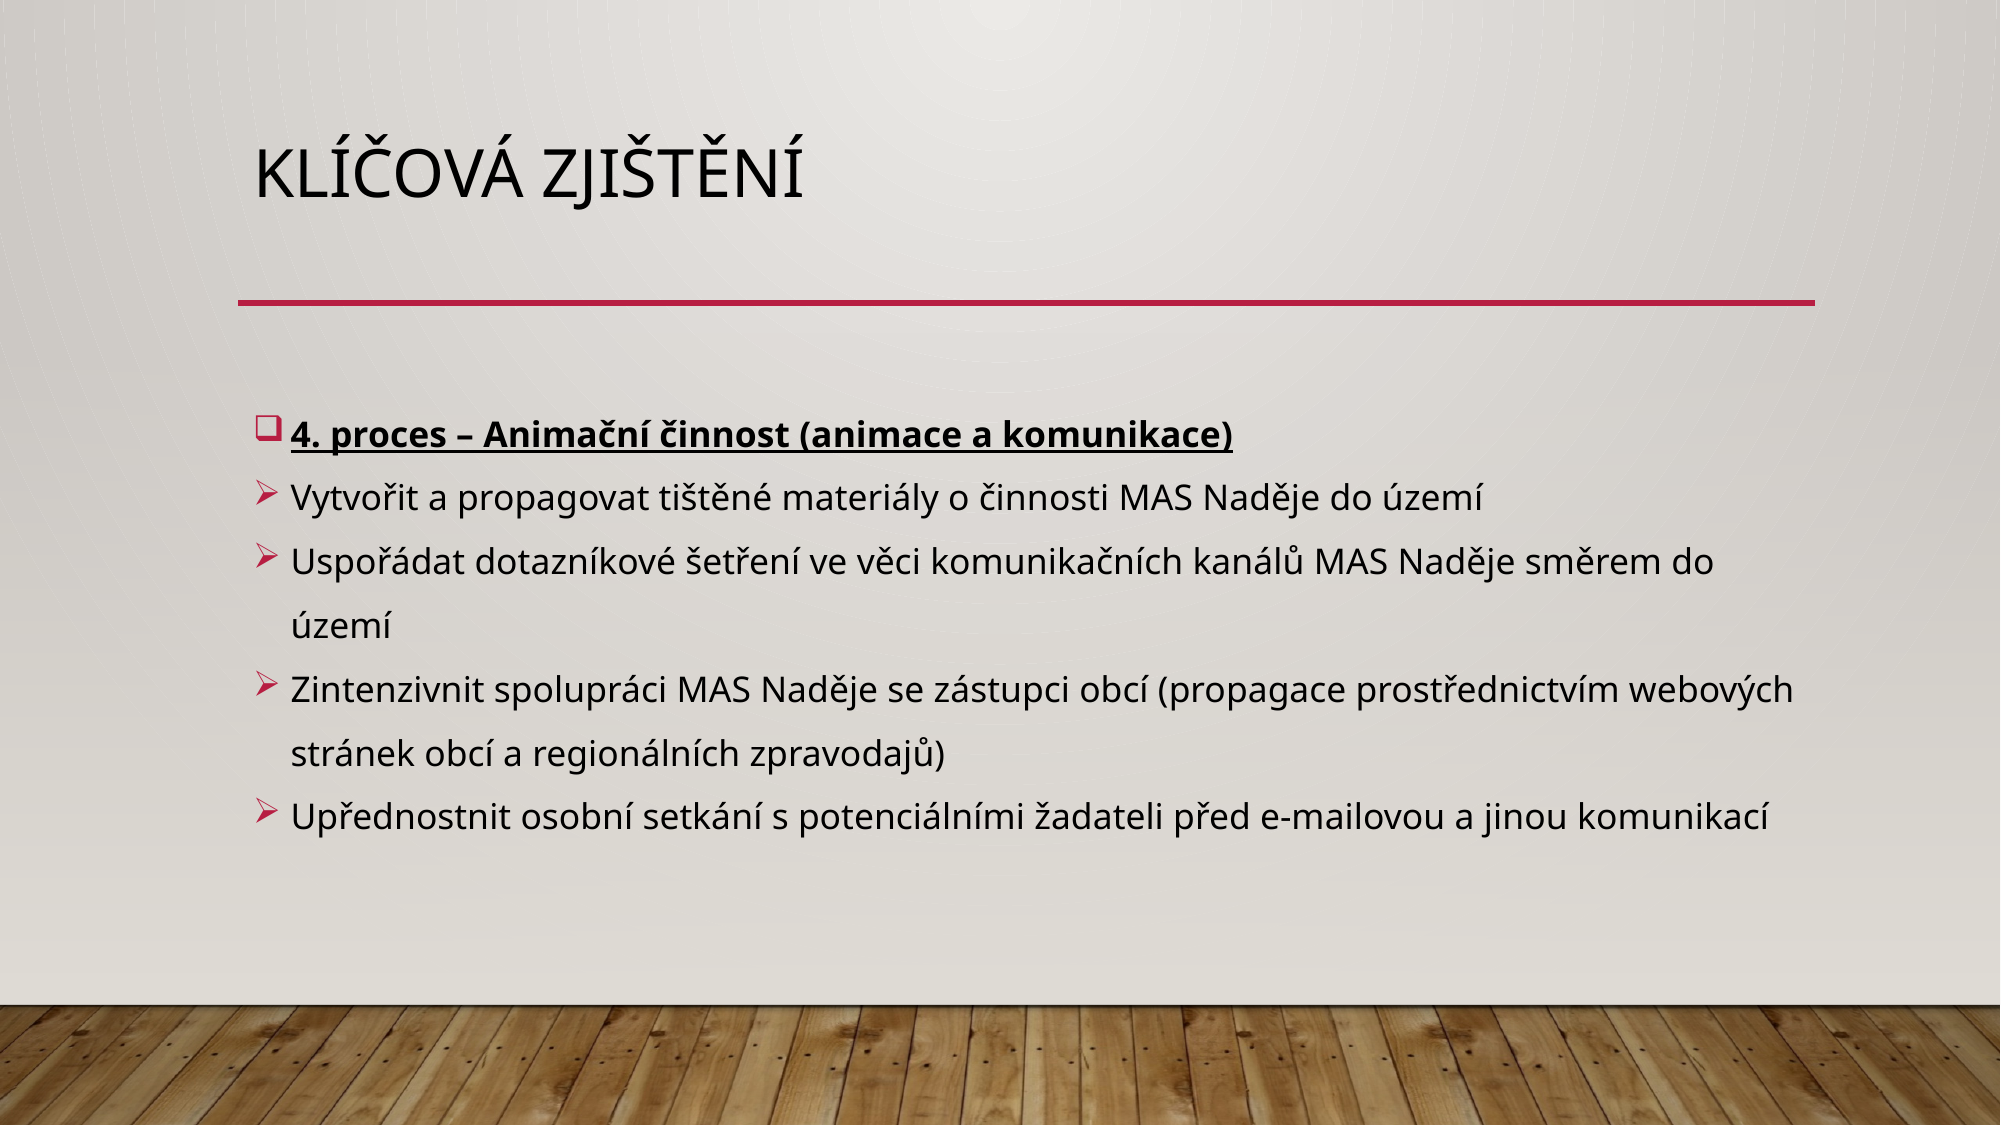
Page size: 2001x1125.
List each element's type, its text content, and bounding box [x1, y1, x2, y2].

list 4. proces – Animační činnost (animace a komunikace) Vytvořit a propagovat tištěné materiály o činnosti MAS Naděje do území Uspořádat dotazníkové šetření ve věci komunikačních kanálů MAS Naděje směrem do území Zintenzivnit spolupráci MAS Naděje se zástupci obcí (propagace prostřednictvím webových stránek obcí a regionálních zpravodajů) Upřednostnit osobní setkání s potenciálními žadateli před e-mailovou a jinou komunikací [238, 330, 1814, 897]
title klíčová zjištění [238, 131, 1814, 305]
picture [0, 1005, 2000, 1125]
